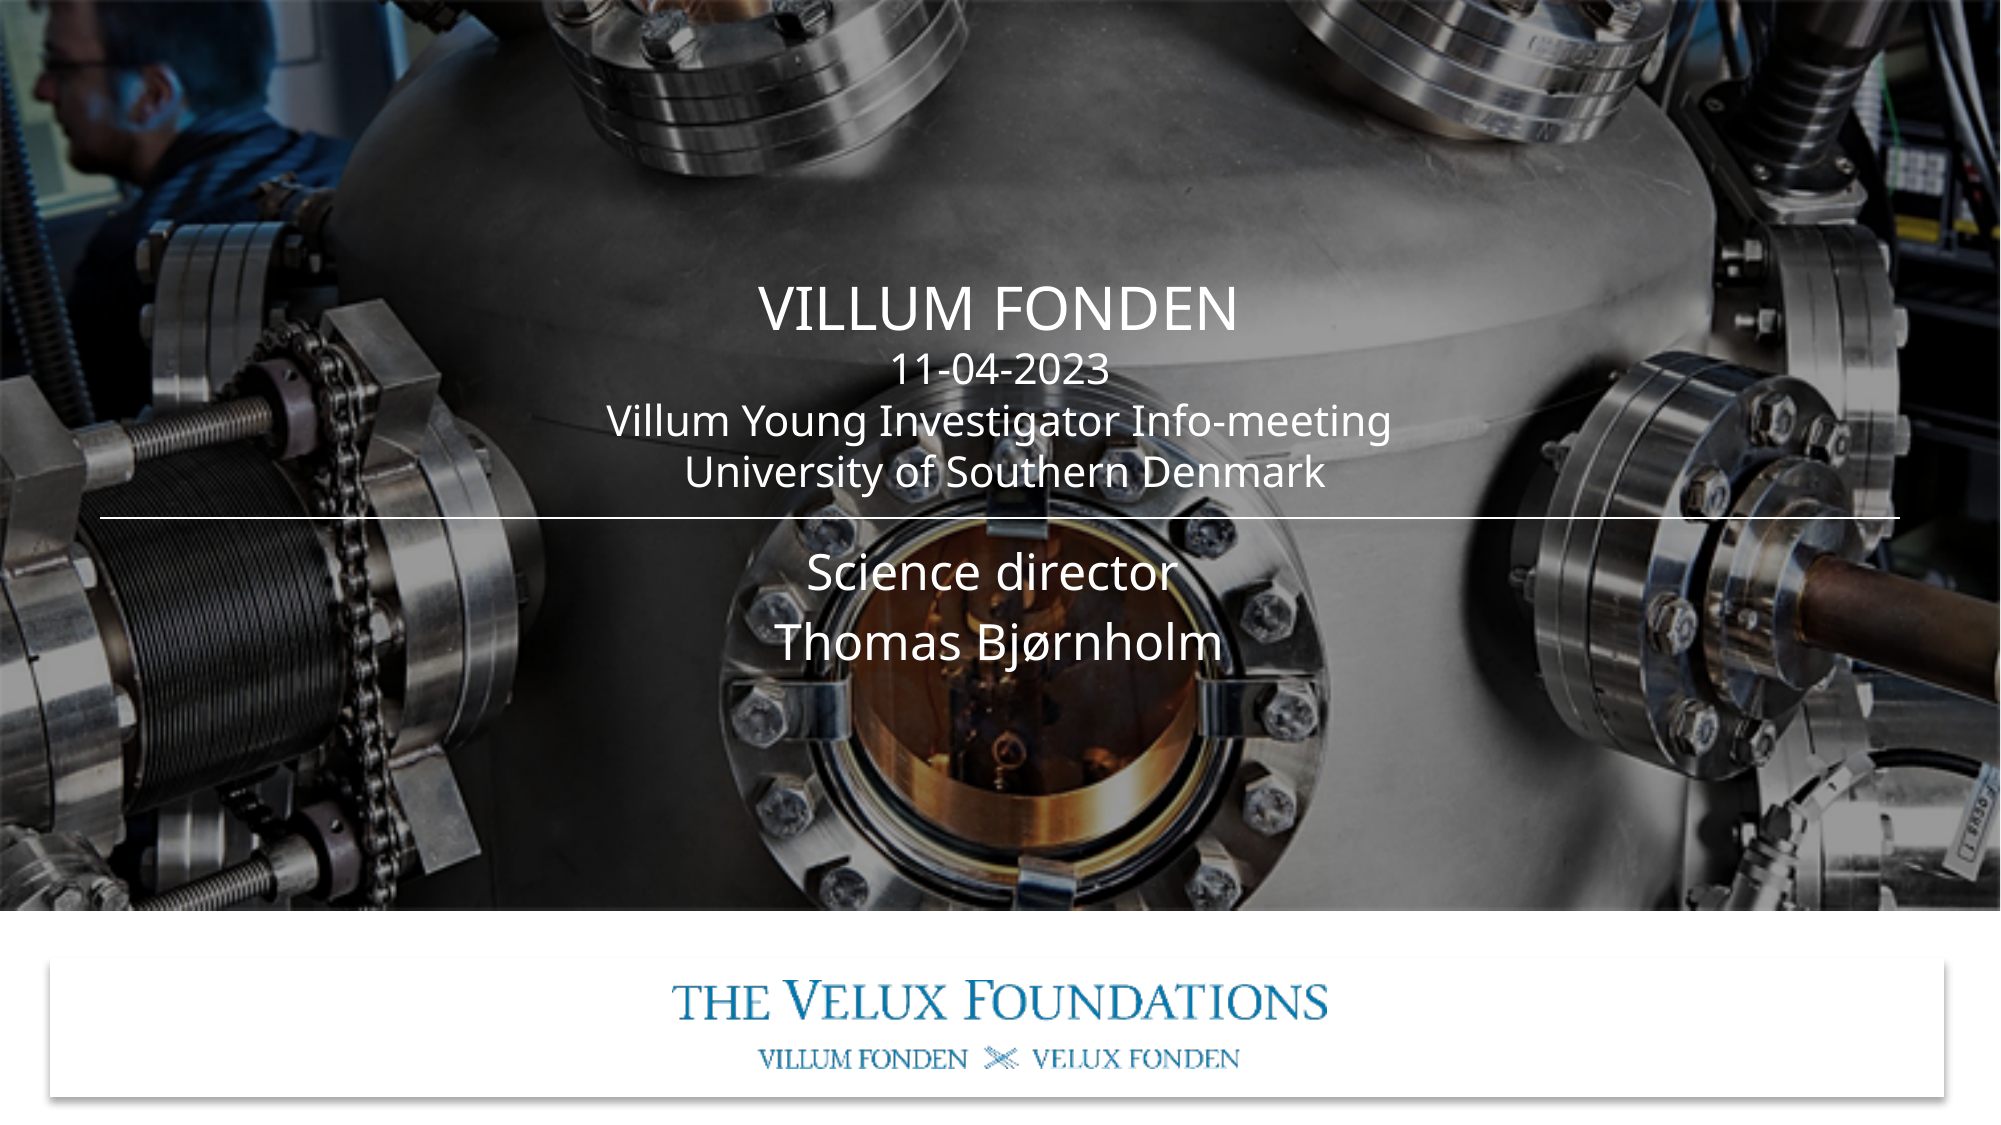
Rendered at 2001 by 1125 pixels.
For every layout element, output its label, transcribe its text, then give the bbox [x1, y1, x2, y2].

picture [731, 1097, 1269, 1114]
picture [672, 980, 1327, 1069]
subtitle Science director Thomas Bjørnholm [99, 540, 1900, 811]
title VILLUM FONDEN 11-04-2023 Villum Young Investigator Info-meeting University of Southern Denmark [99, 193, 1900, 496]
picture [0, 0, 2001, 911]
